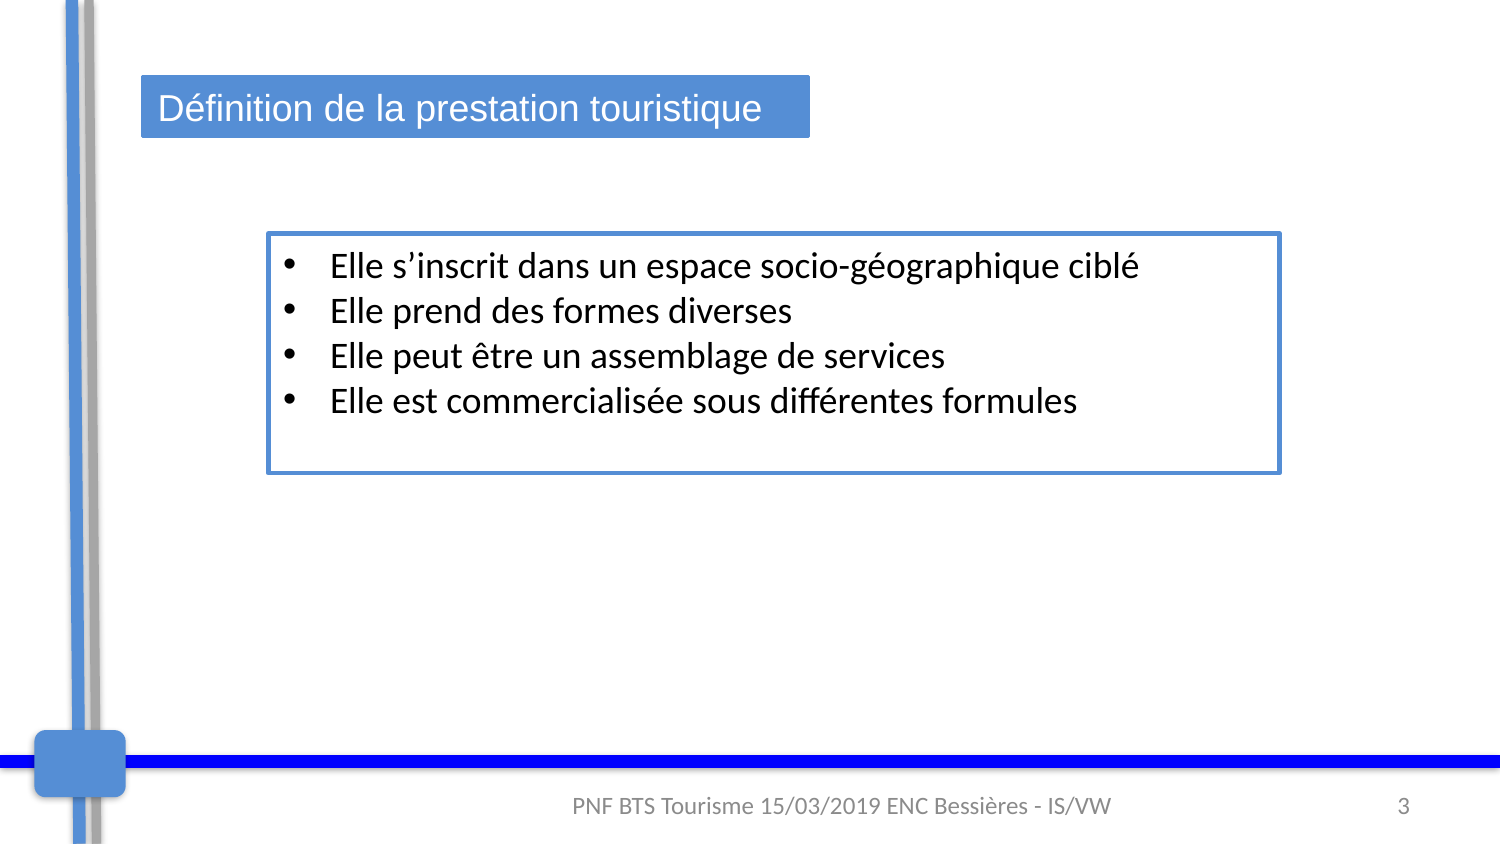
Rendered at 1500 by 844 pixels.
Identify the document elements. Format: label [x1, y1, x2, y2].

text_box [0, 0, 1500, 844]
